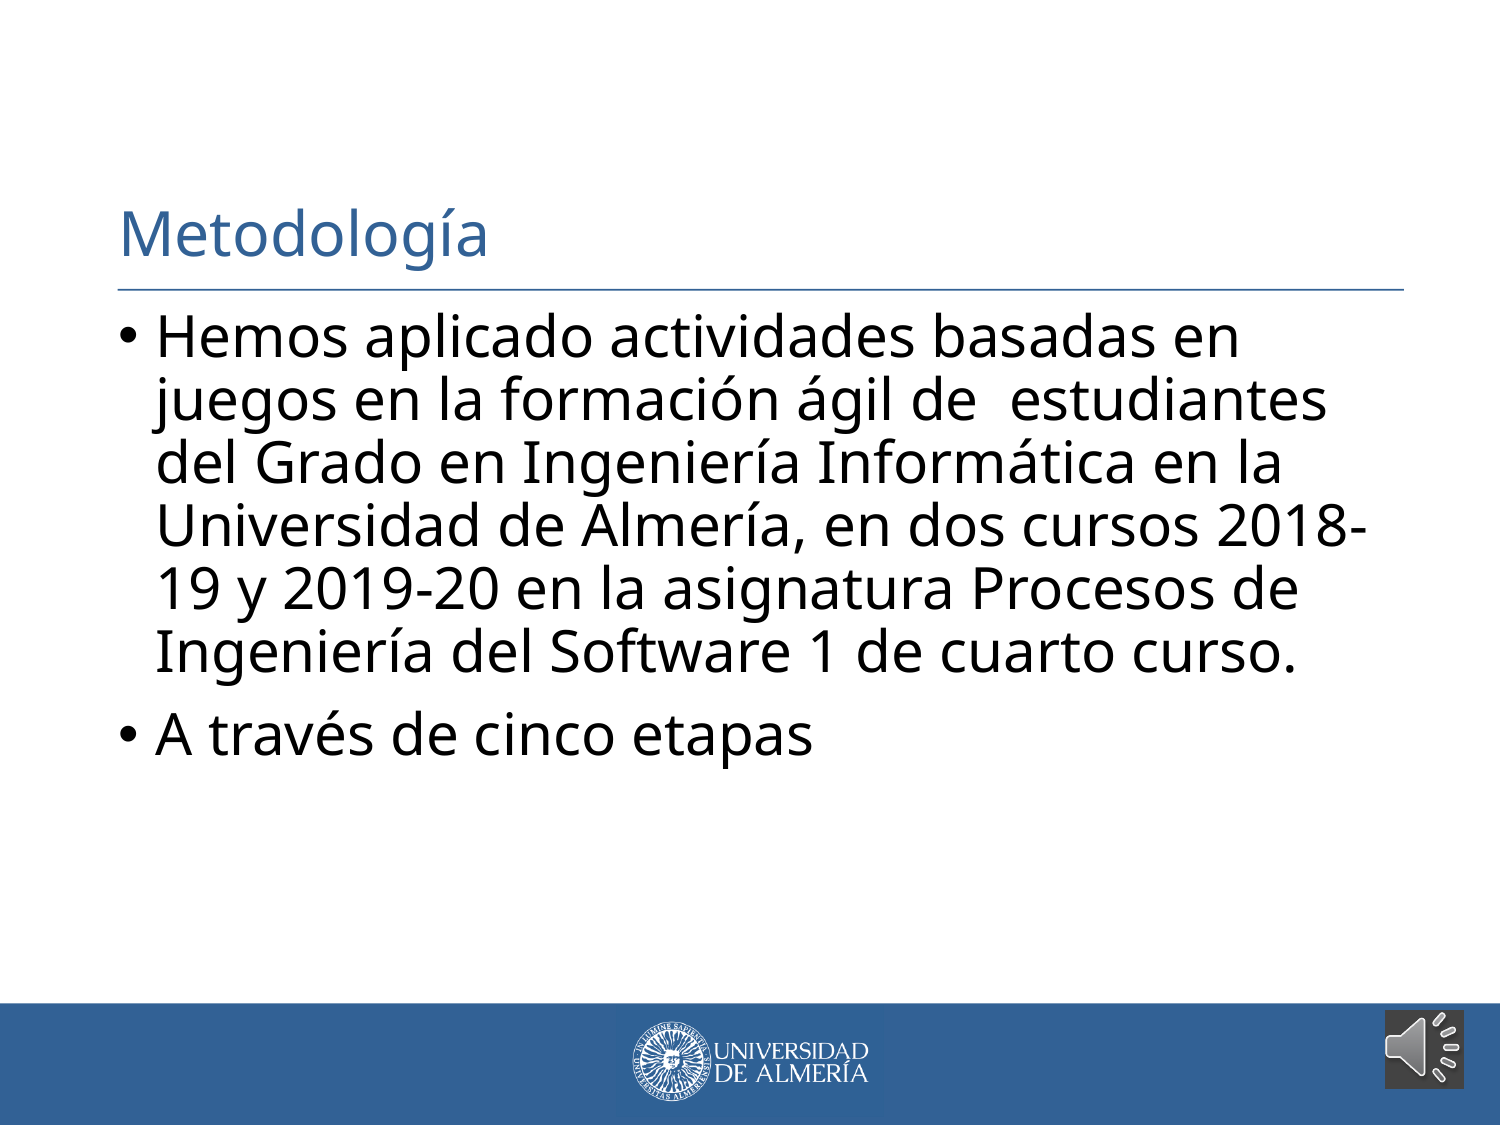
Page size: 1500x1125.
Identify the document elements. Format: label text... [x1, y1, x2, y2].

title Metodología [103, 59, 1397, 278]
list Hemos aplicado actividades basadas en juegos en la formación ágil de estudiantes del Grado en Ingeniería Informática en la Universidad de Almería, en dos cursos 2018-19 y 2019-20 en la asignatura Procesos de Ingeniería del Software 1 de cuarto curso. A través de cinco etapas [103, 299, 1397, 1014]
picture [616, 1014, 884, 1117]
picture [1384, 1009, 1465, 1090]
